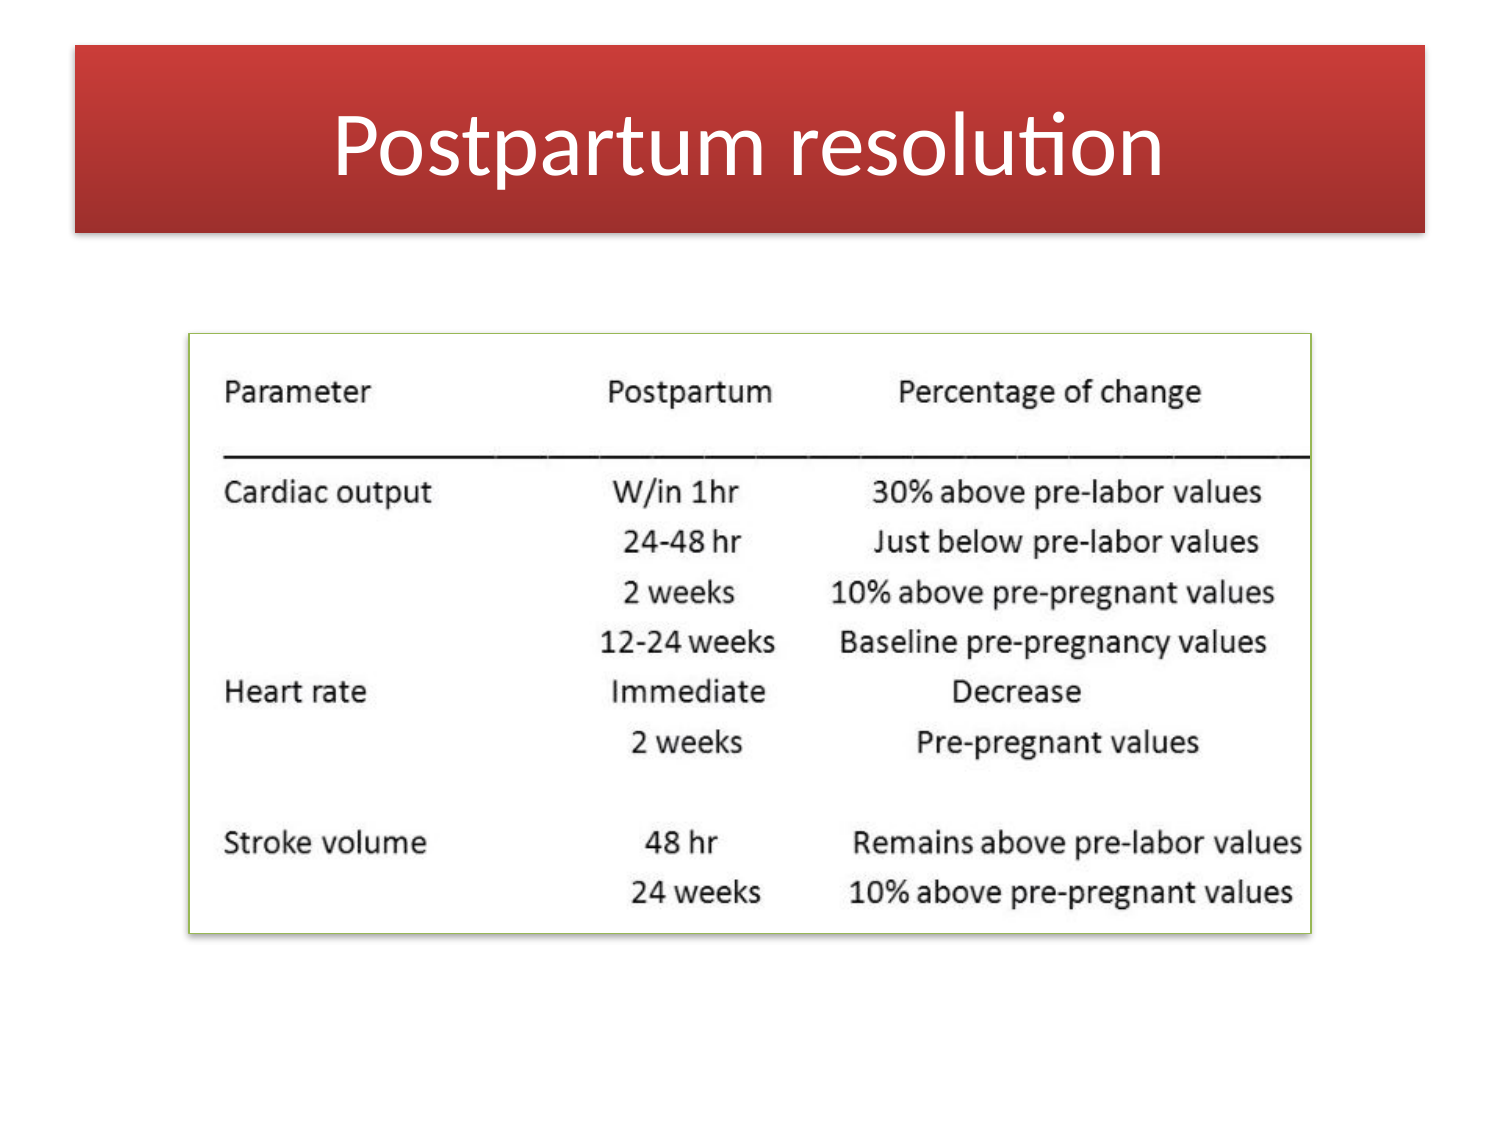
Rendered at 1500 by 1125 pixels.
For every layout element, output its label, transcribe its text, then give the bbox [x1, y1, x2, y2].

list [189, 334, 1311, 934]
title Postpartum resolution [75, 45, 1425, 233]
